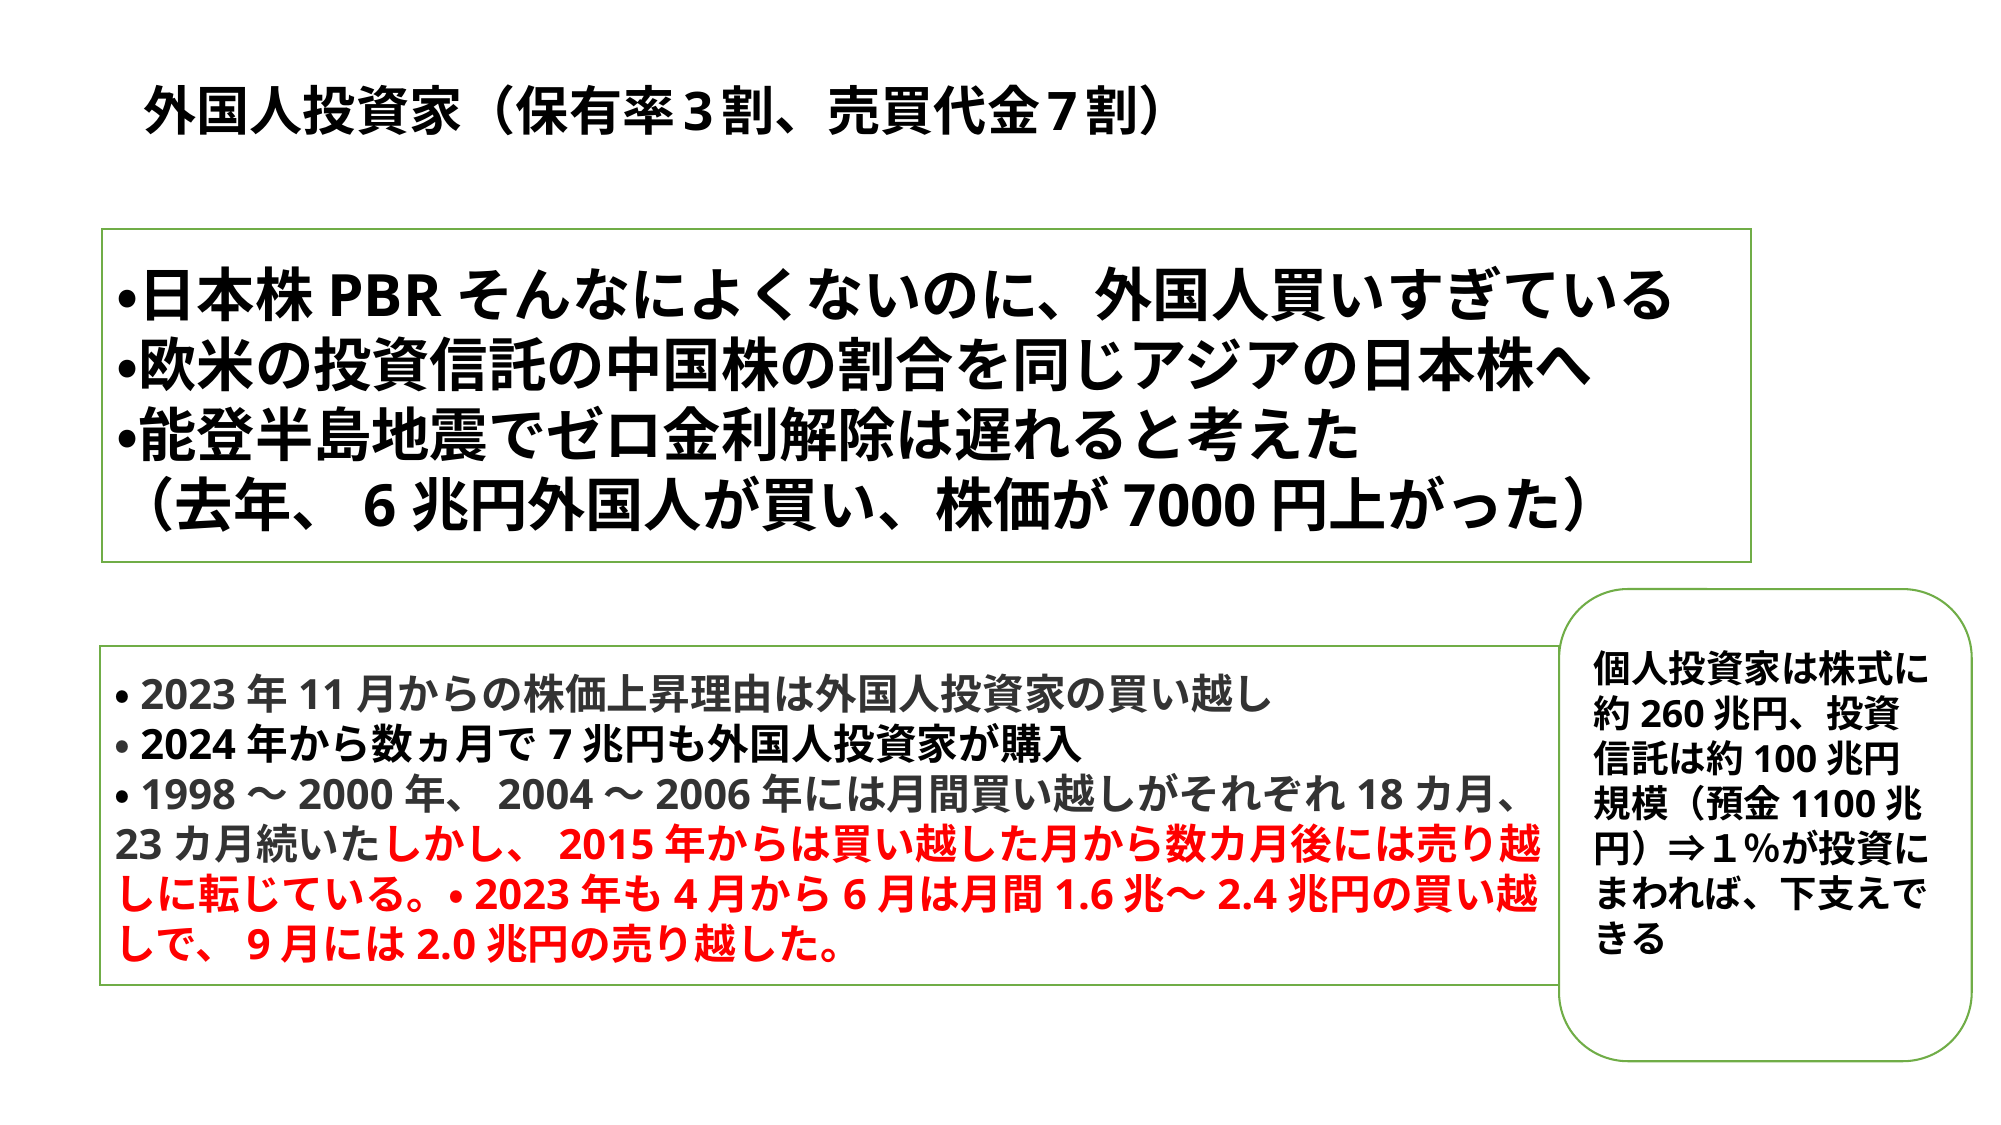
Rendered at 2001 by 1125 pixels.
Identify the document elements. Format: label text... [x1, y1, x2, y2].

text_box 個人投資家は株式に約260兆円、投資信託は約100兆円規模（預金1100兆円）⇒１％が投資にまわれば、下支えできる [1558, 587, 1973, 1063]
text_box ・日本株PBRそんなによくないのに、外国人買いすぎている ・欧米の投資信託の中国株の割合を同じアジアの日本株へ ・能登半島地震でゼロ金利解除は遅れると考えた （去年、6兆円外国人が買い、株価が7000円上がった） [101, 228, 1752, 563]
title 外国人投資家（保有率3割、売買代金7割） [128, 18, 1899, 215]
text_box ・2023年11月からの株価上昇理由は外国人投資家の買い越し ・2024年から数ヵ月で7兆円も外国人投資家が購入 ・1998〜2000年、2004〜2006年には月間買い越しがそれぞれ18カ月、23カ月続いたしかし、2015年からは買い越した月から数カ月後には売り越しに転じている。・2023年も4月から6月は月間1.6兆〜2.4兆円の買い越しで、9月には2.0兆円の売り越した。 [99, 645, 1559, 986]
